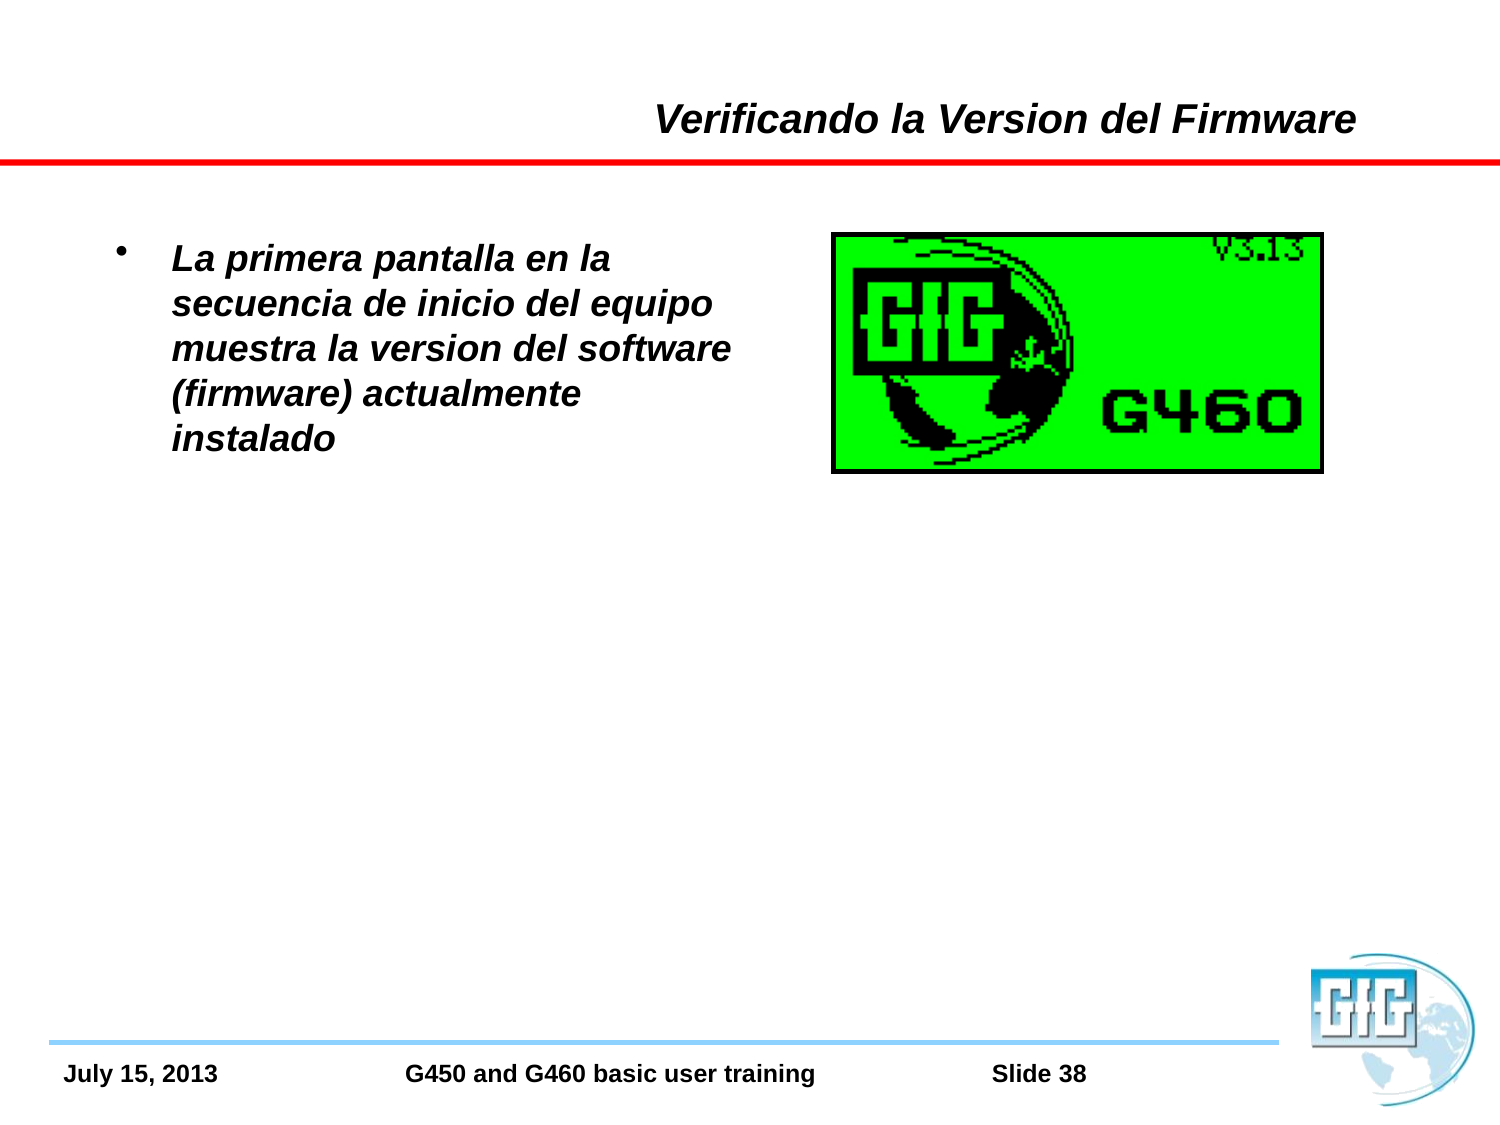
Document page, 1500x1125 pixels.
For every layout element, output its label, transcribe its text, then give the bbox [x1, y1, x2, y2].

list La primera pantalla en la secuencia de inicio del equipo muestra la version del software (firmware) actualmente instalado [100, 226, 764, 966]
picture [835, 236, 1320, 470]
title Verificando la Version del Firmware [275, 16, 1385, 150]
picture [1311, 953, 1476, 1108]
